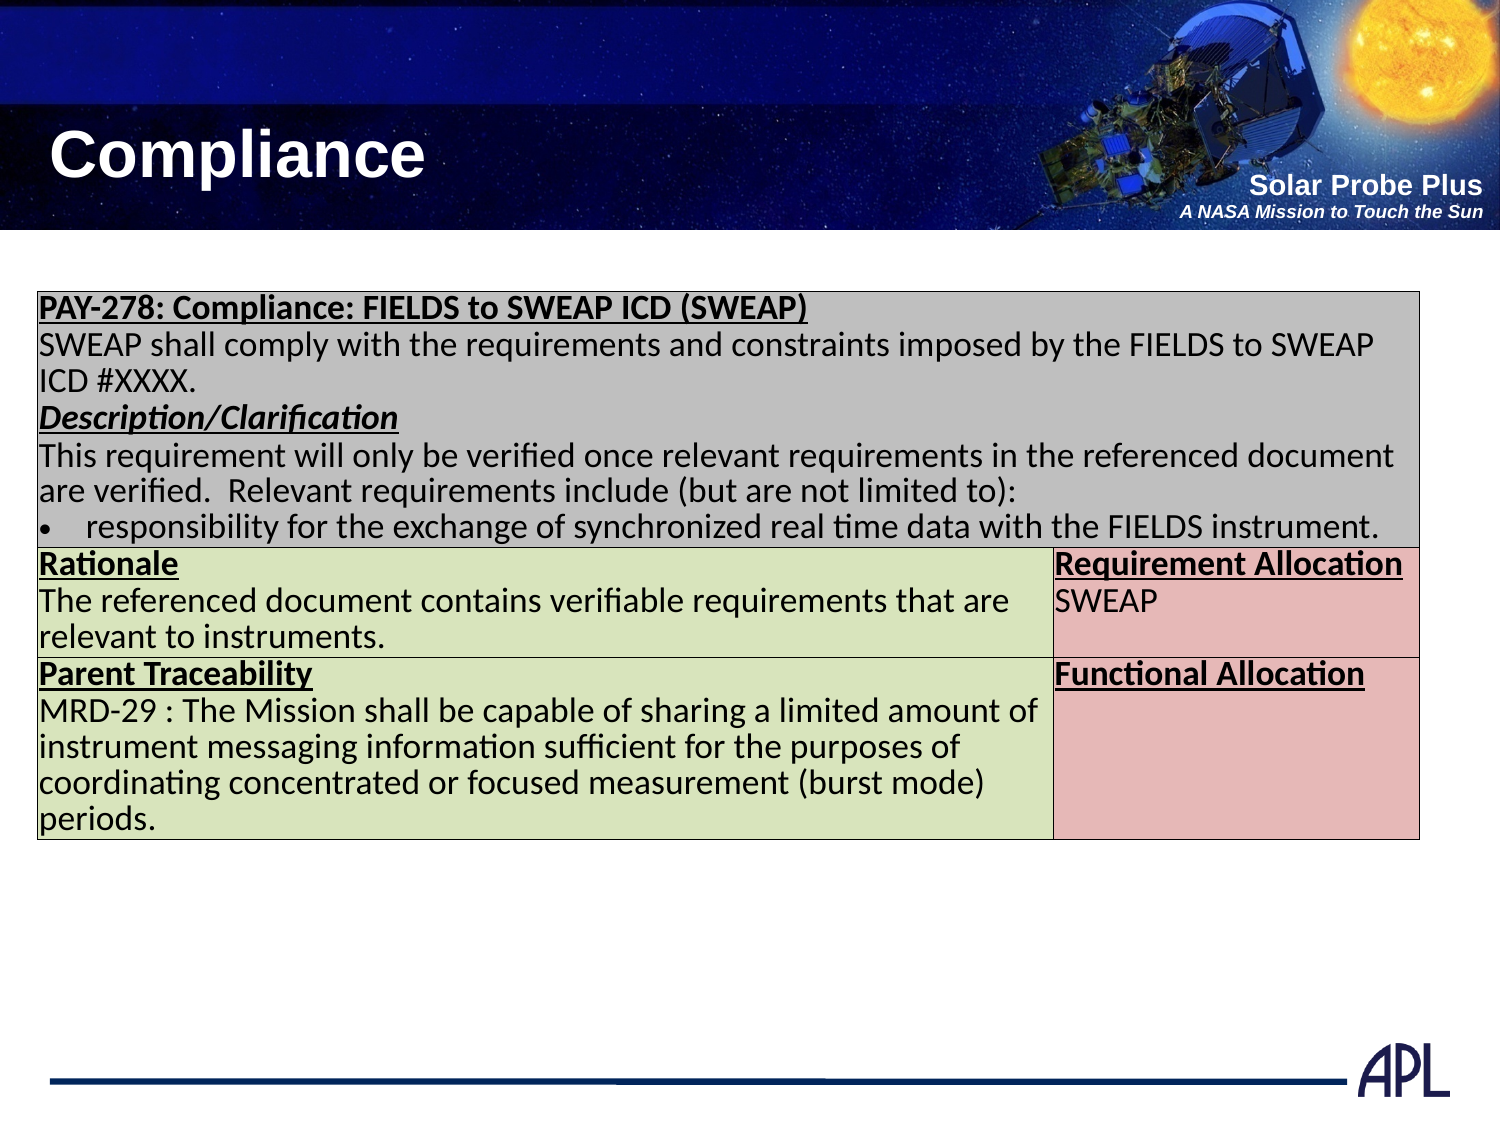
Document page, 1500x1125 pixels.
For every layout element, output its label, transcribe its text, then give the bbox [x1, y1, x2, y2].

table_cell MRD-29 : The Mission shall be capable of sharing a limited amount of instrument messaging information sufficient for the purposes of coordinating concentrated or focused measurement (burst mode) periods. [38, 695, 1053, 839]
table_cell Rationale [38, 548, 1053, 585]
table_cell Parent Traceability [38, 658, 1053, 695]
table_cell Functional Allocation [1054, 658, 1419, 695]
table_header PAY-278: Compliance: FIELDS to SWEAP ICD (SWEAP) [38, 292, 1419, 329]
picture [1358, 1043, 1450, 1097]
table_cell SWEAP [1054, 585, 1419, 657]
table_cell Description/Clarification [38, 402, 1419, 439]
table_cell The referenced document contains verifiable requirements that are relevant to instruments. [38, 585, 1053, 657]
title Compliance [49, 0, 1133, 192]
table_cell [1054, 695, 1419, 839]
picture [0, 0, 1500, 230]
table_cell Requirement Allocation [1054, 548, 1419, 585]
table_cell SWEAP shall comply with the requirements and constraints imposed by the FIELDS to SWEAP ICD #XXXX. [38, 329, 1419, 402]
table_cell This requirement will only be verified once relevant requirements in the referenced document are verified. Relevant requirements include (but are not limited to): responsibility for the exchange of synchronized real time data with the FIELDS instrument. [38, 439, 1419, 547]
